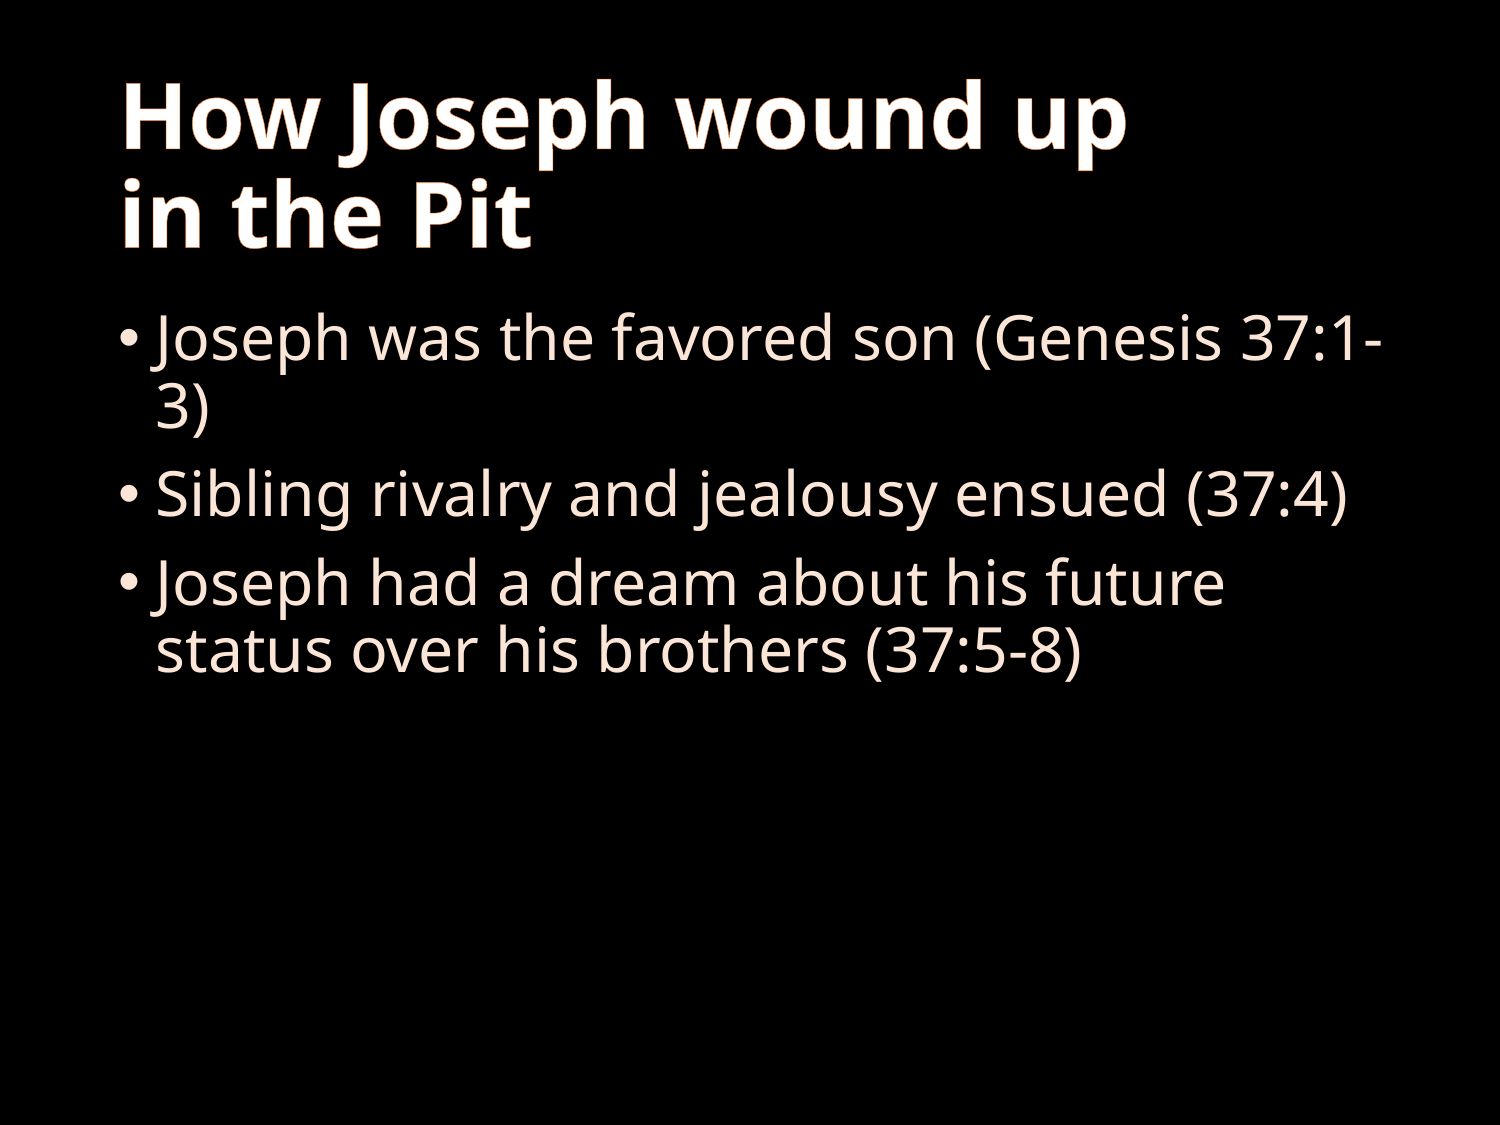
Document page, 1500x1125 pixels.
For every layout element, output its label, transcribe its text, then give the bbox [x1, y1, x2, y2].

title How Joseph wound up in the Pit [103, 59, 1196, 278]
list Joseph was the favored son (Genesis 37:1-3) Sibling rivalry and jealousy ensued (37:4) Joseph had a dream about his future status over his brothers (37:5-8) [103, 299, 1425, 1125]
